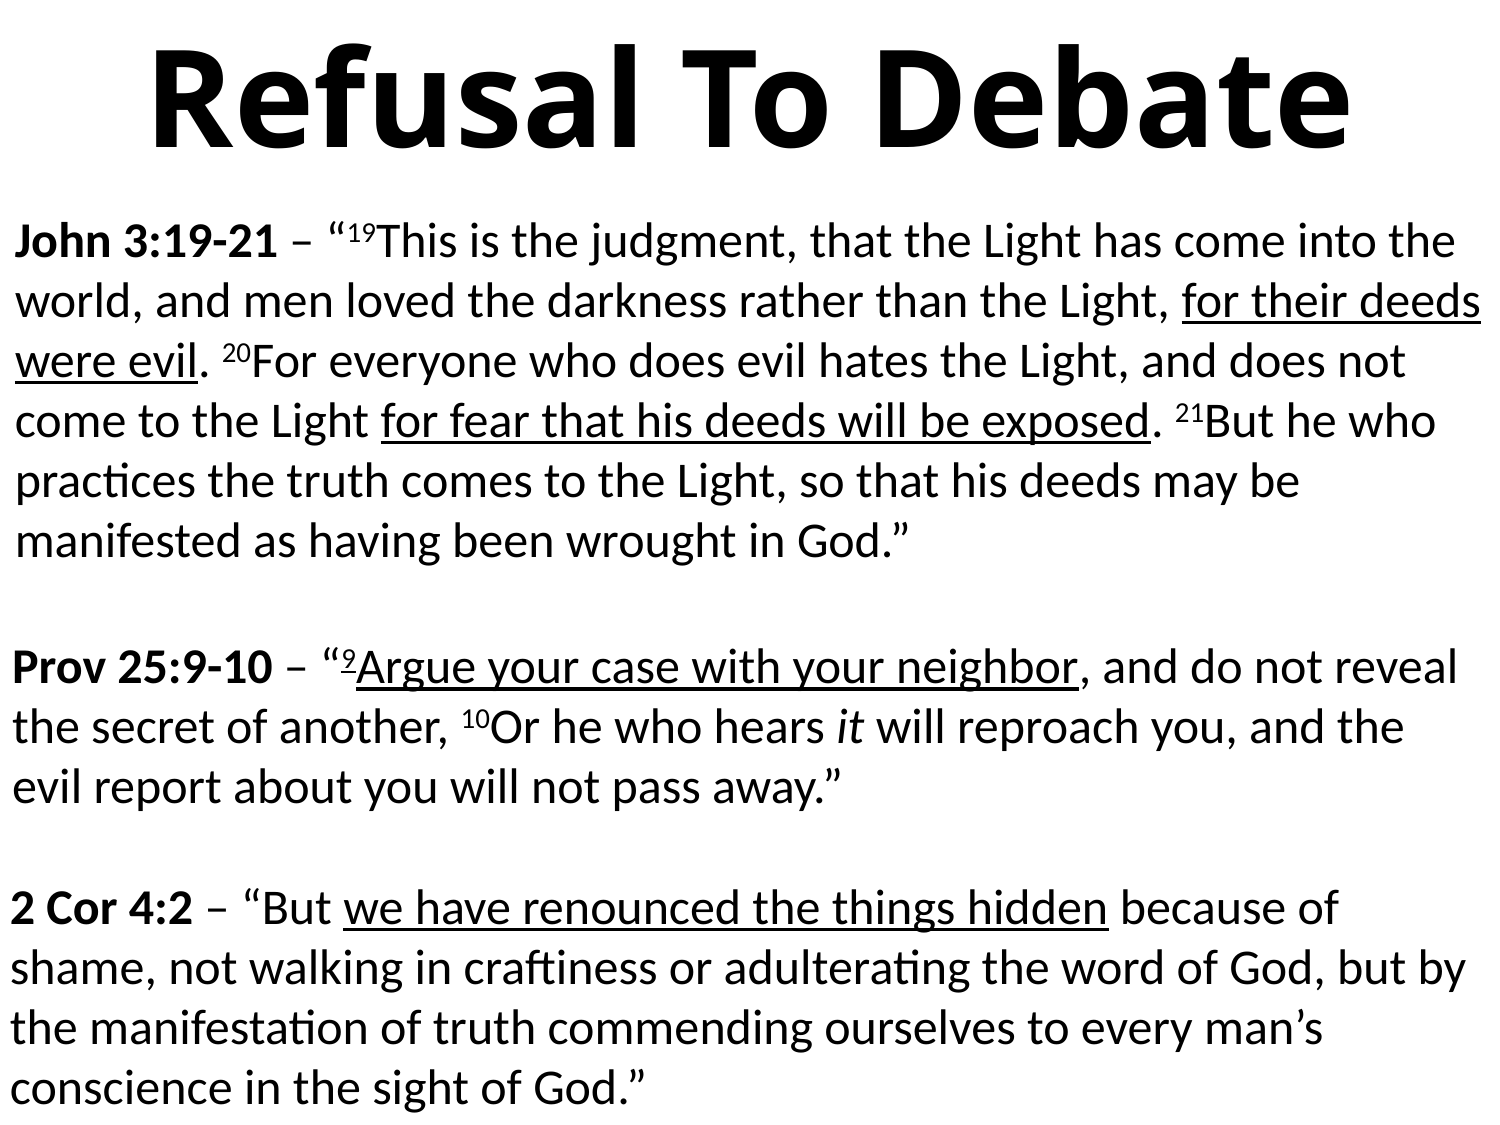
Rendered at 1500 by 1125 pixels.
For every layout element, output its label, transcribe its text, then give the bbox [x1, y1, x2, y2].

text_box John 3:19-21 – “19This is the judgment, that the Light has come into the world, and men loved the darkness rather than the Light, for their deeds were evil. 20For everyone who does evil hates the Light, and does not come to the Light for fear that his deeds will be exposed. 21But he who practices the truth comes to the Light, so that his deeds may be manifested as having been wrought in God.” [0, 199, 1500, 575]
text_box Prov 25:9-10 – “9Argue your case with your neighbor, and do not reveal the secret of another, 10Or he who hears it will reproach you, and the evil report about you will not pass away.” [0, 626, 1498, 822]
text_box 2 Cor 4:2 – “But we have renounced the things hidden because of shame, not walking in craftiness or adulterating the word of God, but by the manifestation of truth commending ourselves to every man’s conscience in the sight of God.” [0, 867, 1500, 1123]
title Refusal To Debate [0, 0, 1500, 188]
